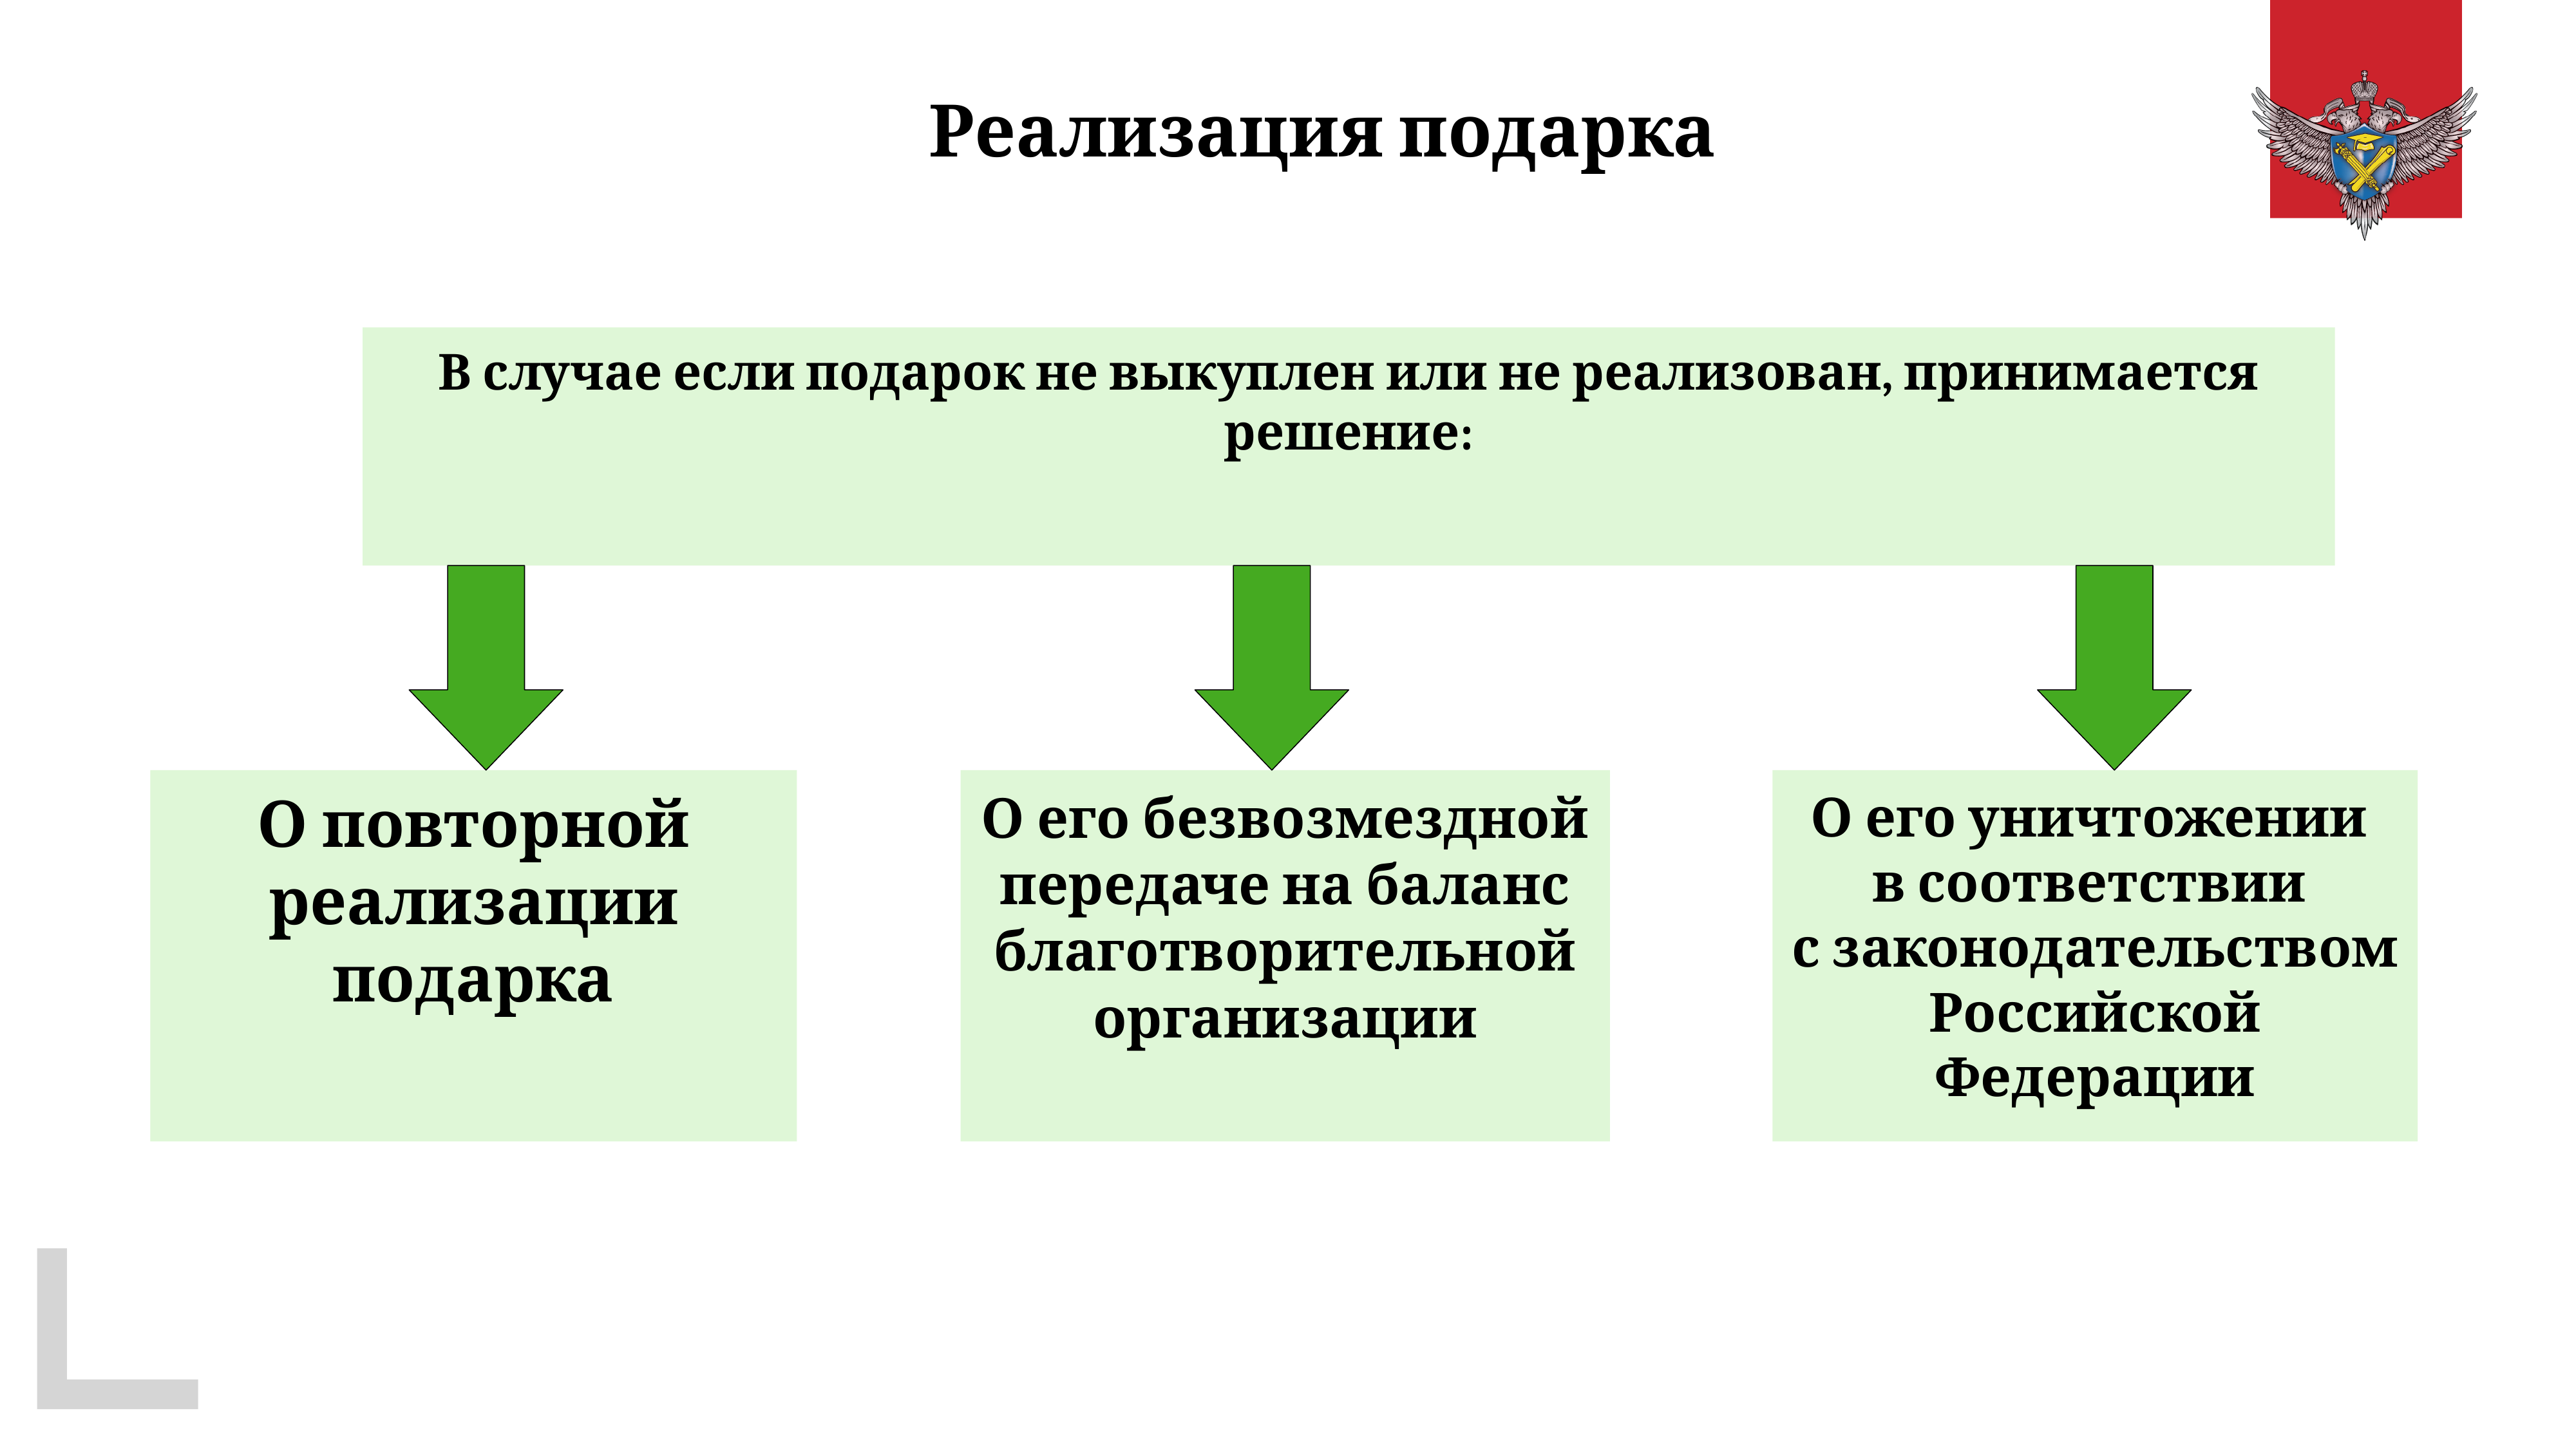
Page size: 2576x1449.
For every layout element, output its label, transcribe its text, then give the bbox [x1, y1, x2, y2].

text_box Реализация подарка [563, 71, 2083, 219]
text_box [408, 565, 564, 771]
text_box [1194, 565, 1350, 771]
title В случае если подарок не выкуплен или не реализован, принимается решение: [362, 327, 2336, 566]
list О его безвозмездной передаче на баланс благотворительной организации [960, 770, 1611, 1142]
picture [2208, 70, 2524, 247]
text_box [2037, 565, 2192, 771]
list О его уничтожении в соответствии с законодательством Российской Федерации [1772, 770, 2418, 1142]
list О повторной реализации подарка [149, 770, 797, 1142]
